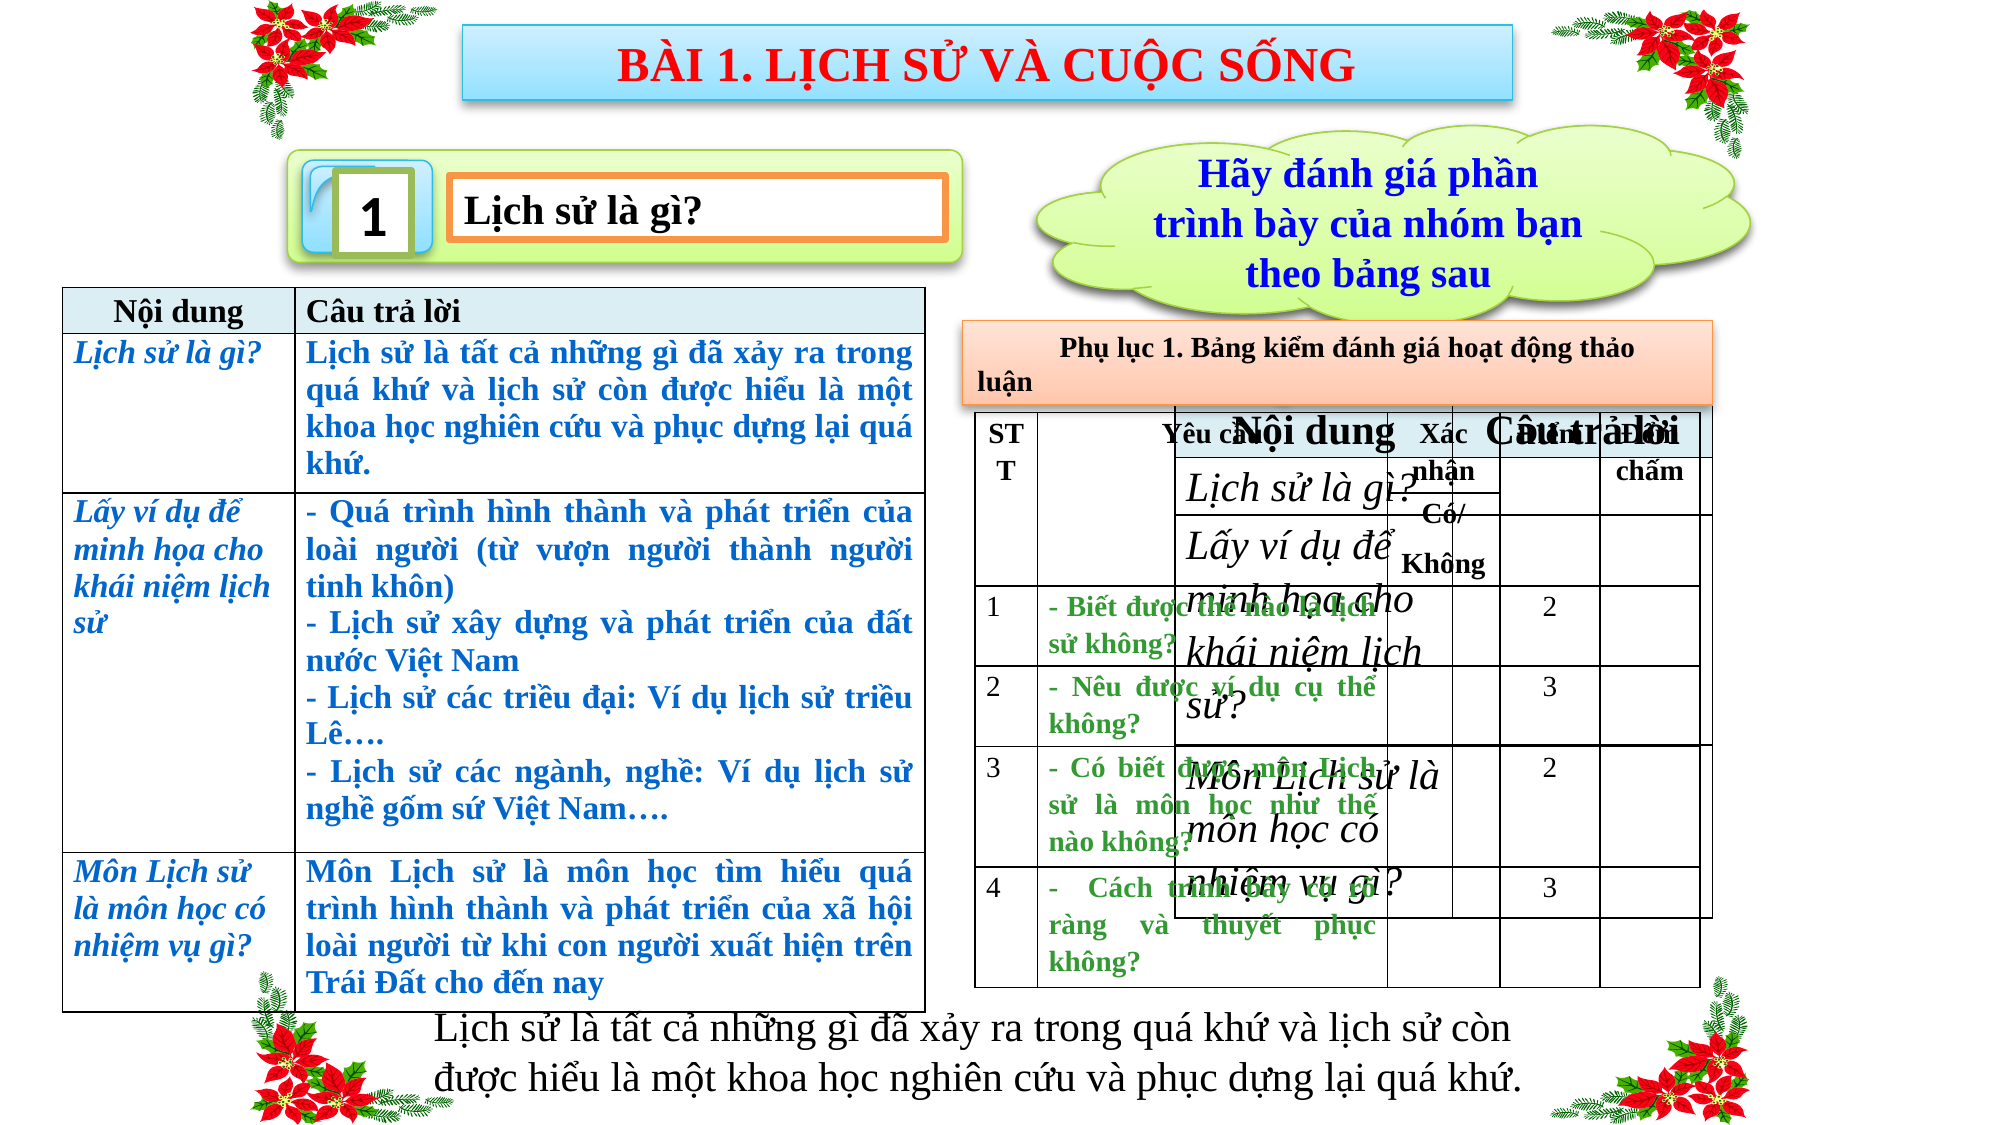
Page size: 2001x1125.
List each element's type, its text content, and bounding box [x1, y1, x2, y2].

table_cell - Biết được thế nào là lịch sử không? [1038, 587, 1387, 665]
table_cell [1601, 667, 1699, 746]
table_header Yêu cầu [1038, 418, 1387, 585]
table_cell [1601, 747, 1699, 866]
picture [274, 945, 430, 1125]
table_header Xác nhận [1388, 418, 1499, 492]
table_cell 3 [976, 747, 1037, 866]
table_cell 2 [976, 667, 1037, 746]
table_cell 3 [1501, 667, 1599, 746]
table_cell [1388, 747, 1499, 866]
table_cell - Có biết được môn Lịch sử là môn học như thế nào không? [1038, 747, 1387, 866]
table_header Nội dung [63, 288, 294, 333]
table_cell [1701, 458, 1712, 514]
table_header Câu trả lời [1701, 417, 1712, 457]
table_cell 4 [976, 868, 1037, 987]
table_cell [1601, 587, 1699, 665]
table_cell [1388, 587, 1499, 665]
table_cell 1 [976, 587, 1037, 665]
table_cell [1388, 667, 1499, 746]
table_cell - Cách trình bày có rõ ràng và thuyết phục không? [1038, 868, 1387, 987]
table_header Đểm chấm [1601, 418, 1699, 585]
text_box Lịch sử là tất cả những gì đã xảy ra trong quá khứ và lịch sử còn được hiểu là một khoa học nghiên cứu và phục dựng lại quá khứ. [436, 992, 1542, 1107]
picture [1575, 0, 1726, 185]
picture [1549, 975, 1751, 1125]
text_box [287, 149, 963, 263]
table_cell [1388, 868, 1499, 987]
table_cell [1701, 746, 1712, 917]
table_cell Môn Lịch sử là môn học có nhiệm vụ gì? [63, 853, 294, 1011]
table_cell Có/ Không [1388, 494, 1499, 585]
table_cell - Quá trình hình thành và phát triển của loài người (từ vượn người thành người tinh khôn) - Lịch sử xây dựng và phát triển của đất nước Việt Nam - Lịch sử các triều đại: Ví dụ lịch sử triều Lê…. - Lịch sử các ngành, nghề: Ví dụ lịch sử nghề gốm sứ Việt Nam…. [296, 494, 924, 852]
table_cell 2 [1501, 747, 1599, 866]
table_cell - Nêu được ví dụ cụ thể không? [1038, 667, 1387, 746]
table_cell [1601, 868, 1699, 974]
table_cell Lấy ví dụ để minh họa cho khái niệm lịch sử [63, 494, 294, 852]
table_cell [1701, 516, 1712, 744]
text_box Hãy đánh giá phần trình bày của nhóm bạn theo bảng sau [1036, 124, 1752, 319]
text_box Phụ lục 1. Bảng kiểm đánh giá hoạt động thảo luận [962, 320, 1713, 406]
table_cell 2 [1501, 587, 1599, 665]
title BÀI 1. LỊCH SỬ VÀ CUỘC SỐNG [462, 24, 1513, 101]
table_header Điểm [1501, 418, 1599, 585]
picture [249, 0, 438, 141]
table_header STT [976, 418, 1037, 585]
table_header Câu trả lời [296, 288, 924, 333]
table_cell Lịch sử là gì? [63, 334, 294, 492]
table_cell Môn Lịch sử là môn học tìm hiểu quá trình hình thành và phát triển của xã hội loài người từ khi con người xuất hiện trên Trái Đất cho đến nay [296, 853, 924, 992]
table_cell Lịch sử là tất cả những gì đã xảy ra trong quá khứ và lịch sử còn được hiểu là một khoa học nghiên cứu và phục dựng lại quá khứ. [296, 334, 924, 492]
table_cell 3 [1501, 868, 1599, 987]
